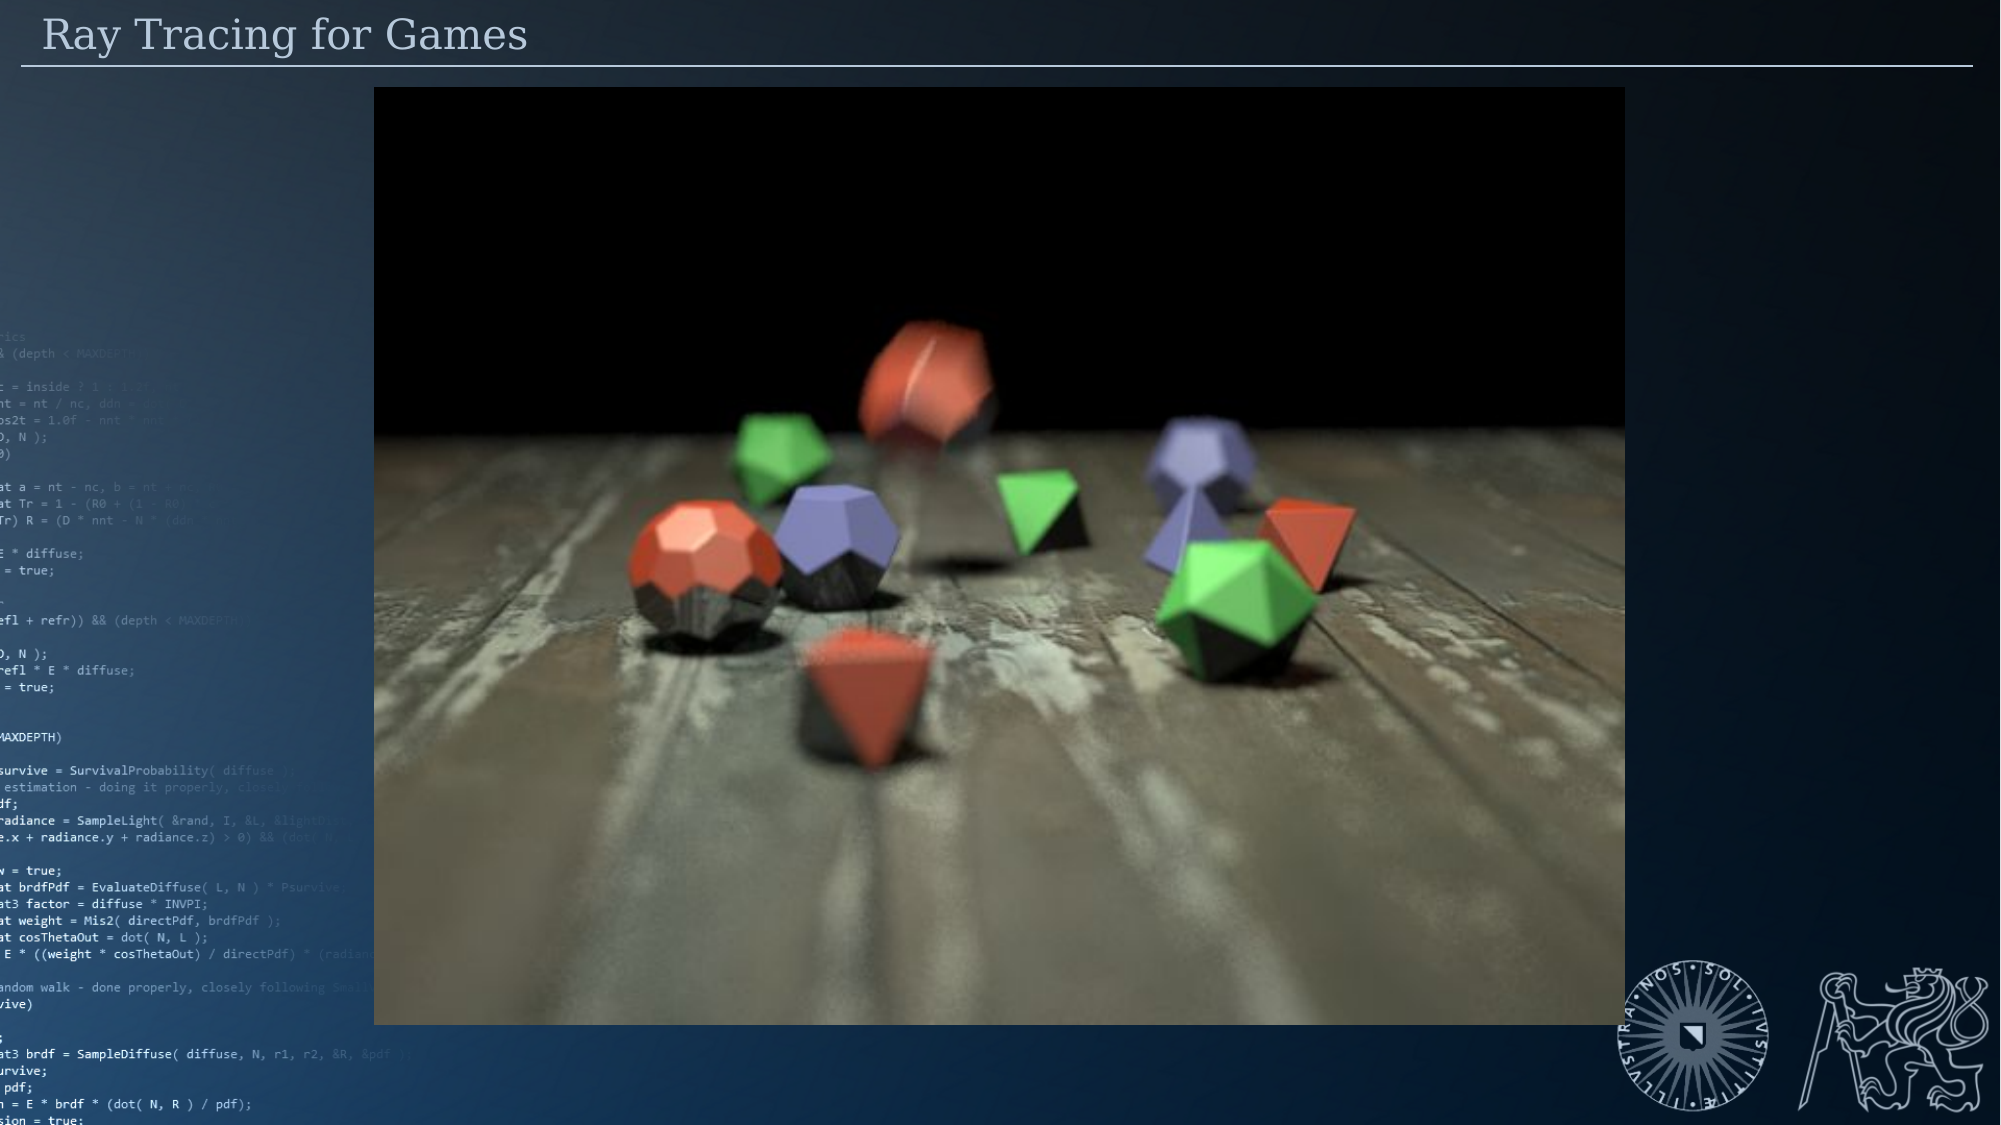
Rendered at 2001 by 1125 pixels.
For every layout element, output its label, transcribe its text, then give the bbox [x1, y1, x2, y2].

picture [0, 0, 2001, 1125]
text_box Ray Tracing for Games [0, 0, 989, 65]
